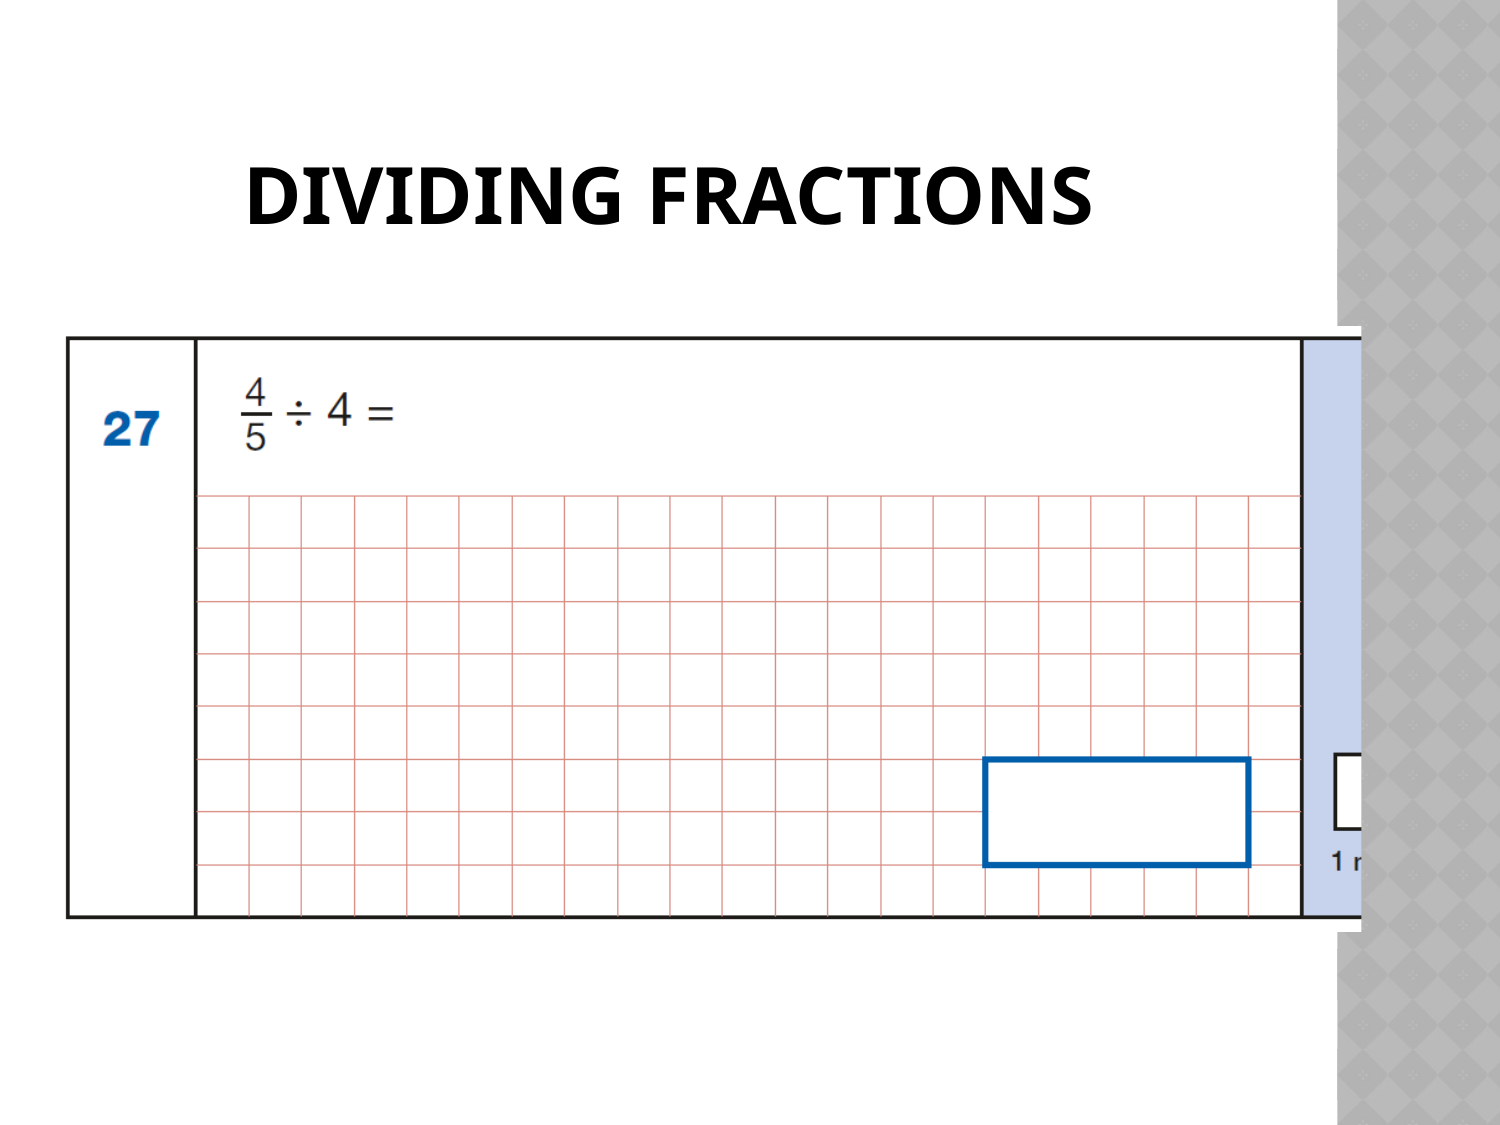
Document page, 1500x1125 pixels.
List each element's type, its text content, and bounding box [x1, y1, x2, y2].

title Dividing fractions [75, 52, 1263, 240]
picture [52, 325, 1362, 932]
